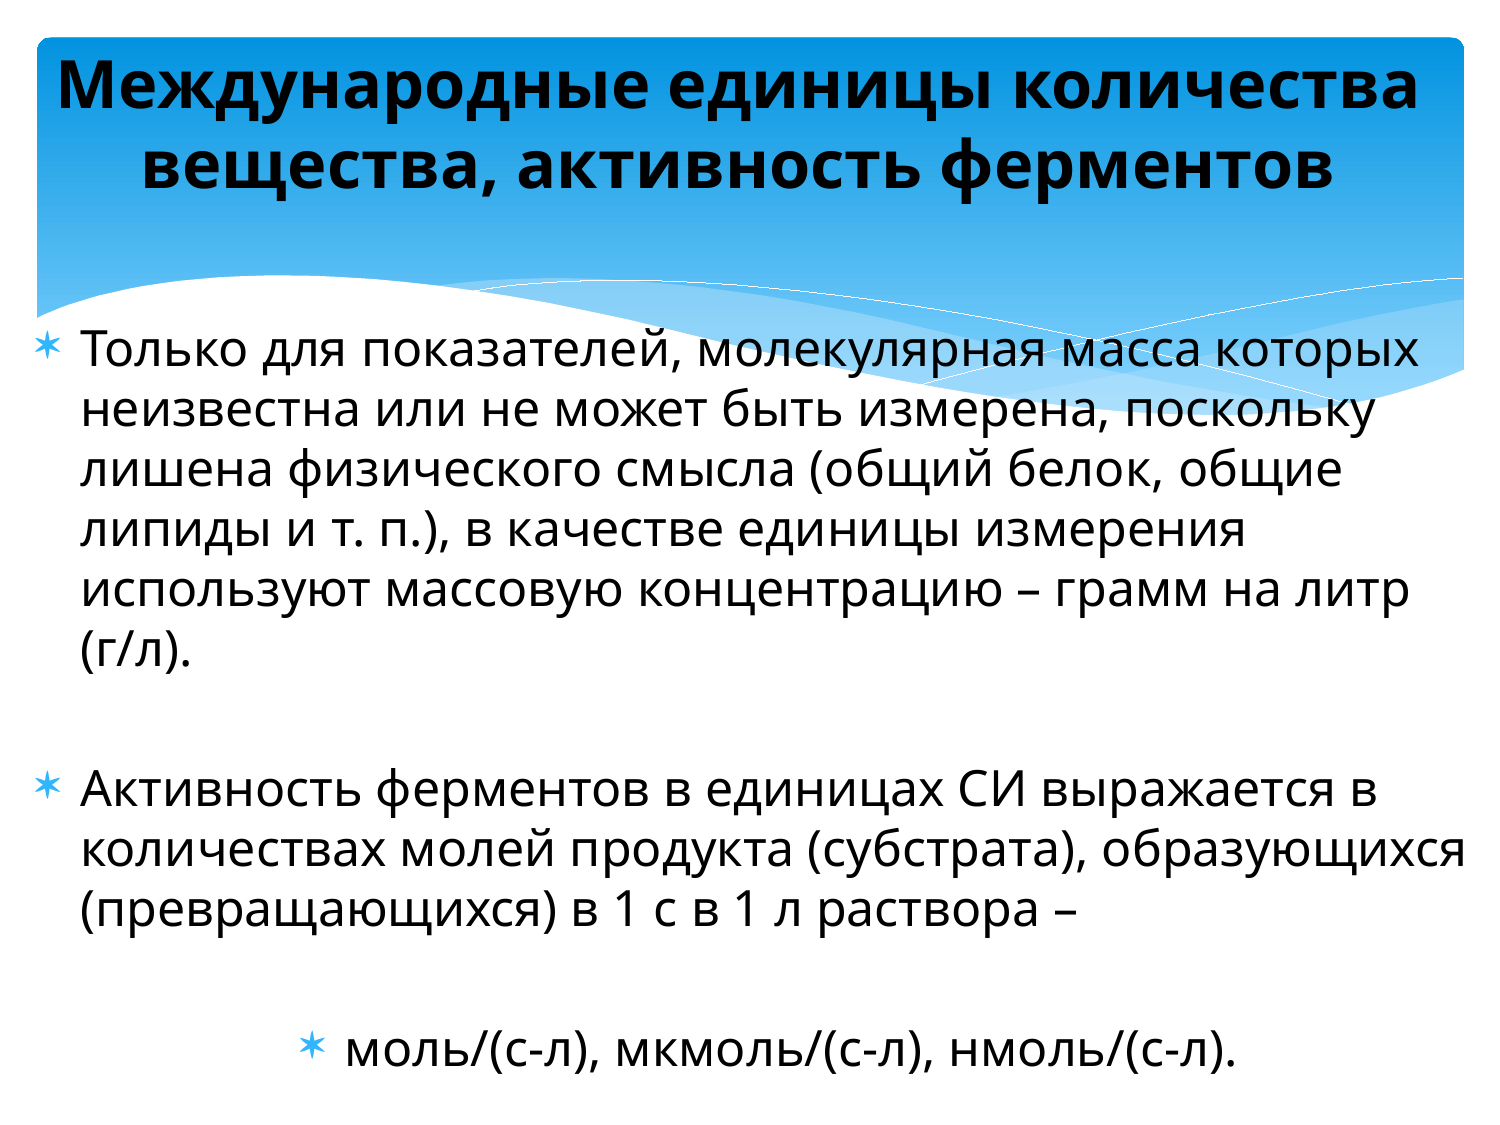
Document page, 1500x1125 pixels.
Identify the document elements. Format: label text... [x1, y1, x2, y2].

list Только для показателей, молекулярная масса которых неизвестна или не может быть измерена, поскольку лишена физического смысла (общий белок, общие липиды и т. п.), в качестве единицы измерения используют массовую концентрацию – грамм на литр (г/л). Активность ферментов в единицах СИ выражается в количествах молей продукта (субстрата), образующихся (превращающихся) в 1 с в 1 л раствора – моль/(с-л), мкмоль/(с-л), нмоль/(с-л). [20, 309, 1500, 1047]
title Международные единицы количества вещества, активность ферментов [17, 19, 1459, 225]
